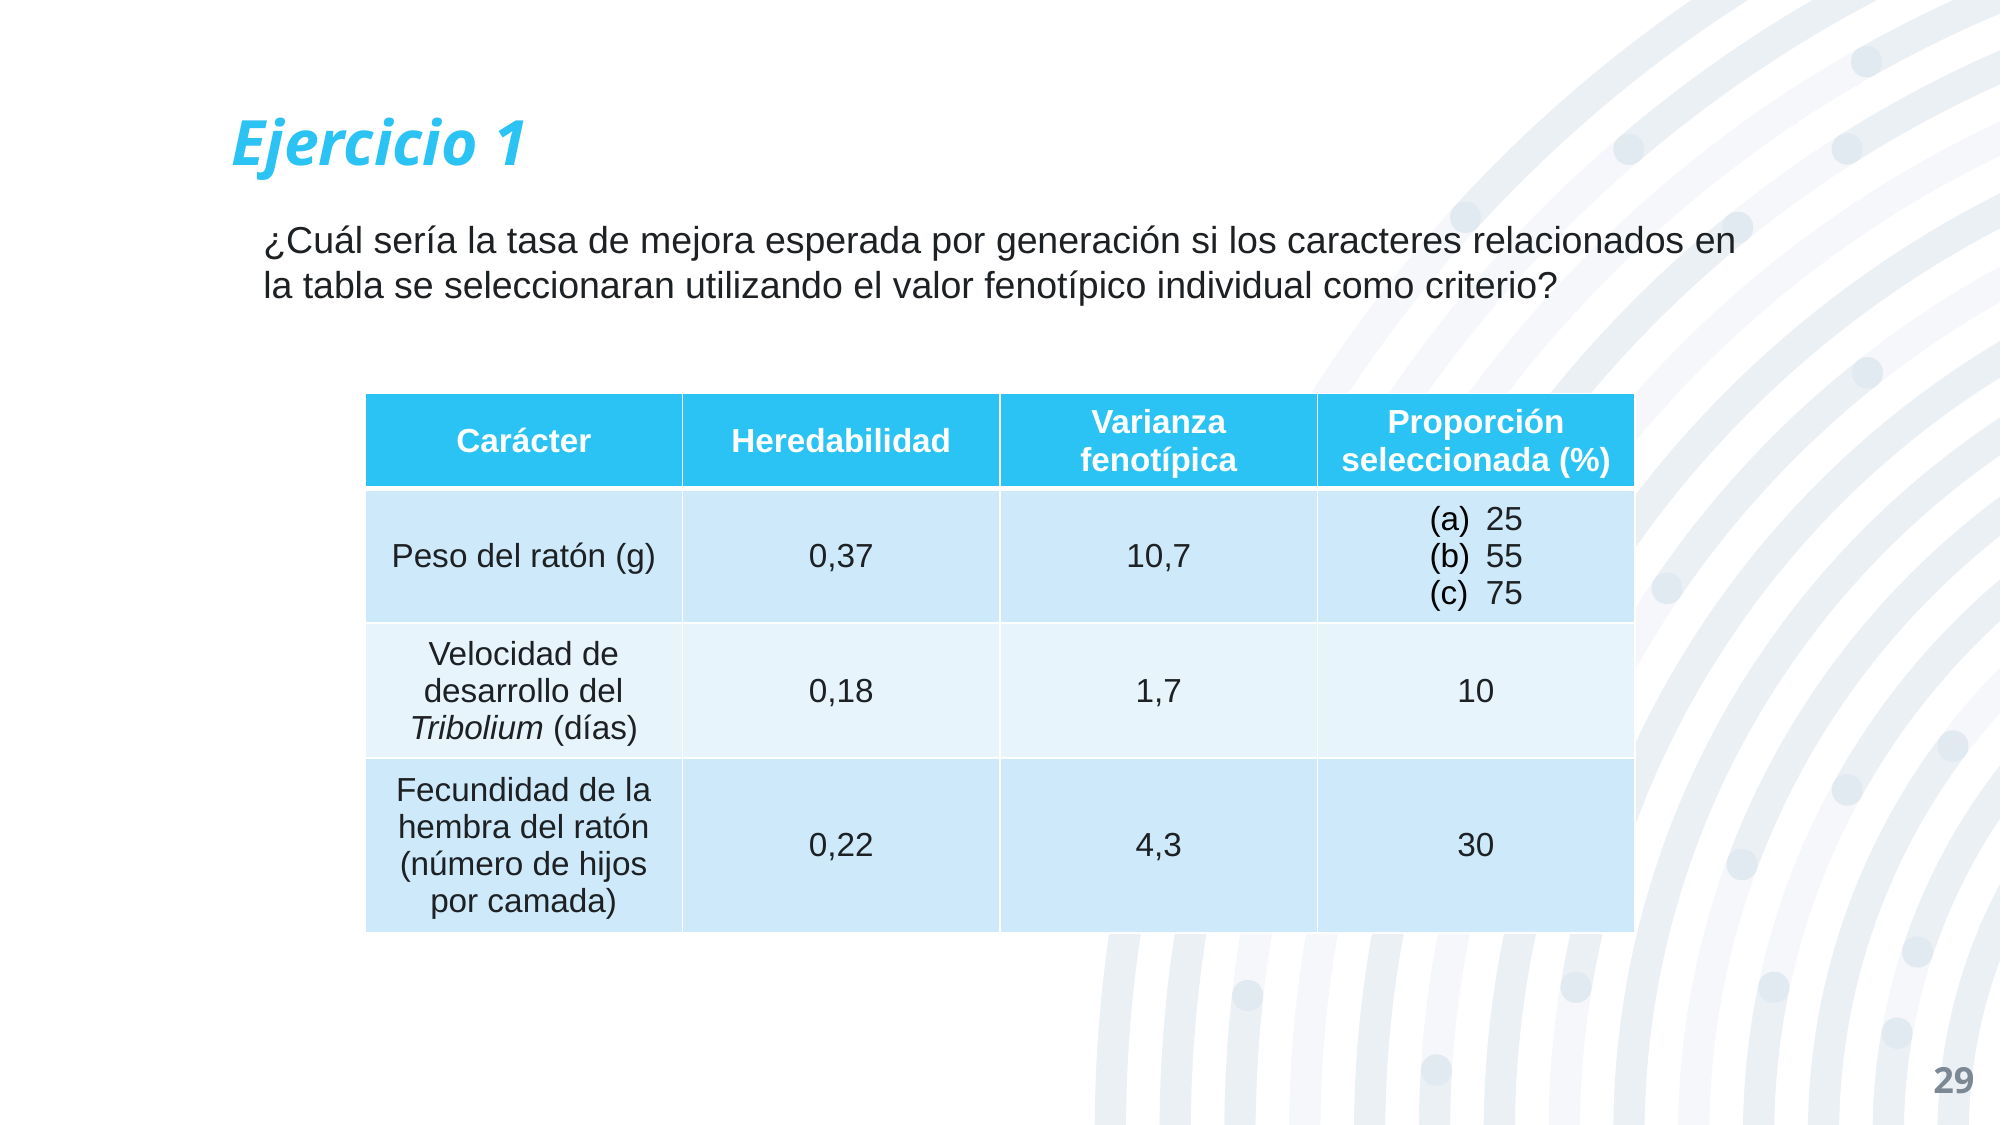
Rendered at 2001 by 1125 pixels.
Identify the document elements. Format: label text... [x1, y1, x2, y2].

table_cell 10,7 [1001, 491, 1317, 622]
table_cell 1,7 [1001, 624, 1317, 757]
table_header Heredabilidad [683, 394, 999, 486]
table_cell Velocidad de desarrollo del Tribolium (días) [366, 624, 682, 757]
table_cell 4,3 [1001, 759, 1317, 932]
table_header Carácter [366, 394, 682, 486]
title Ejercicio 1 [231, 0, 1769, 180]
table_cell 0,18 [683, 624, 999, 757]
table_cell 30 [1318, 759, 1634, 932]
text_box ¿Cuál sería la tasa de mejora esperada por generación si los caracteres relacionados en la tabla se seleccionaran utilizando el valor fenotípico individual como criterio? [248, 208, 1752, 314]
table_cell Peso del ratón (g) [366, 491, 682, 622]
table_cell 10 [1318, 624, 1634, 757]
table_header Varianza fenotípica [1001, 394, 1317, 486]
table_cell 0,37 [683, 491, 999, 622]
table_cell 25 55 75 [1318, 491, 1634, 622]
table_cell Fecundidad de la hembra del ratón (número de hijos por camada) [366, 759, 682, 932]
table_cell 0,22 [683, 759, 999, 932]
table_header Proporción seleccionada (%) [1318, 394, 1634, 486]
slide_number 29 [1854, 1038, 1975, 1125]
